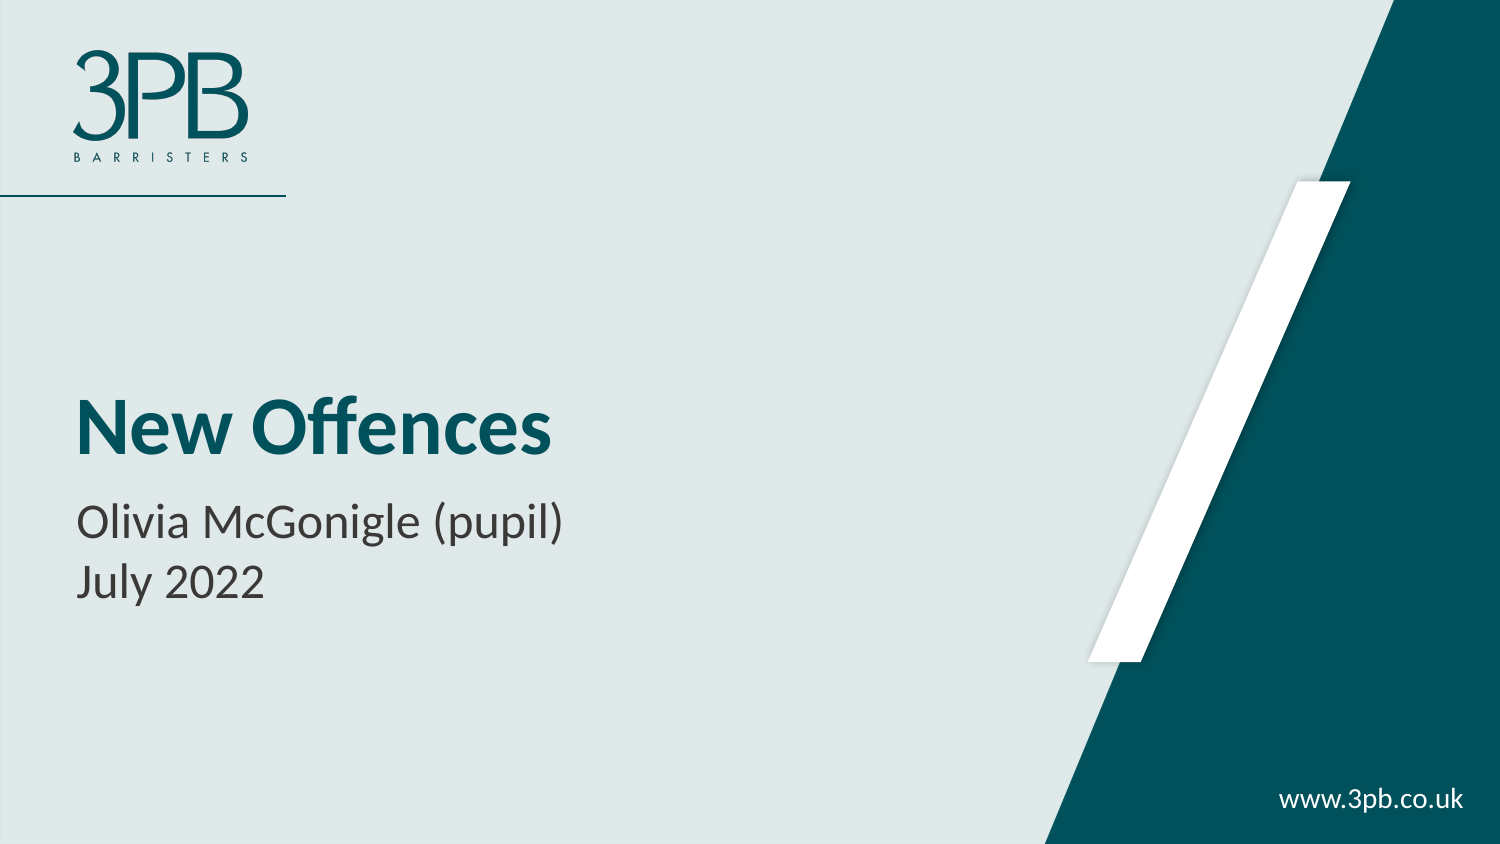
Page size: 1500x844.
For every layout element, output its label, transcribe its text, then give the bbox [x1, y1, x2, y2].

picture [73, 50, 248, 162]
title New Offences [75, 307, 1214, 473]
subtitle Olivia McGonigle (pupil) July 2022 [63, 488, 1043, 537]
